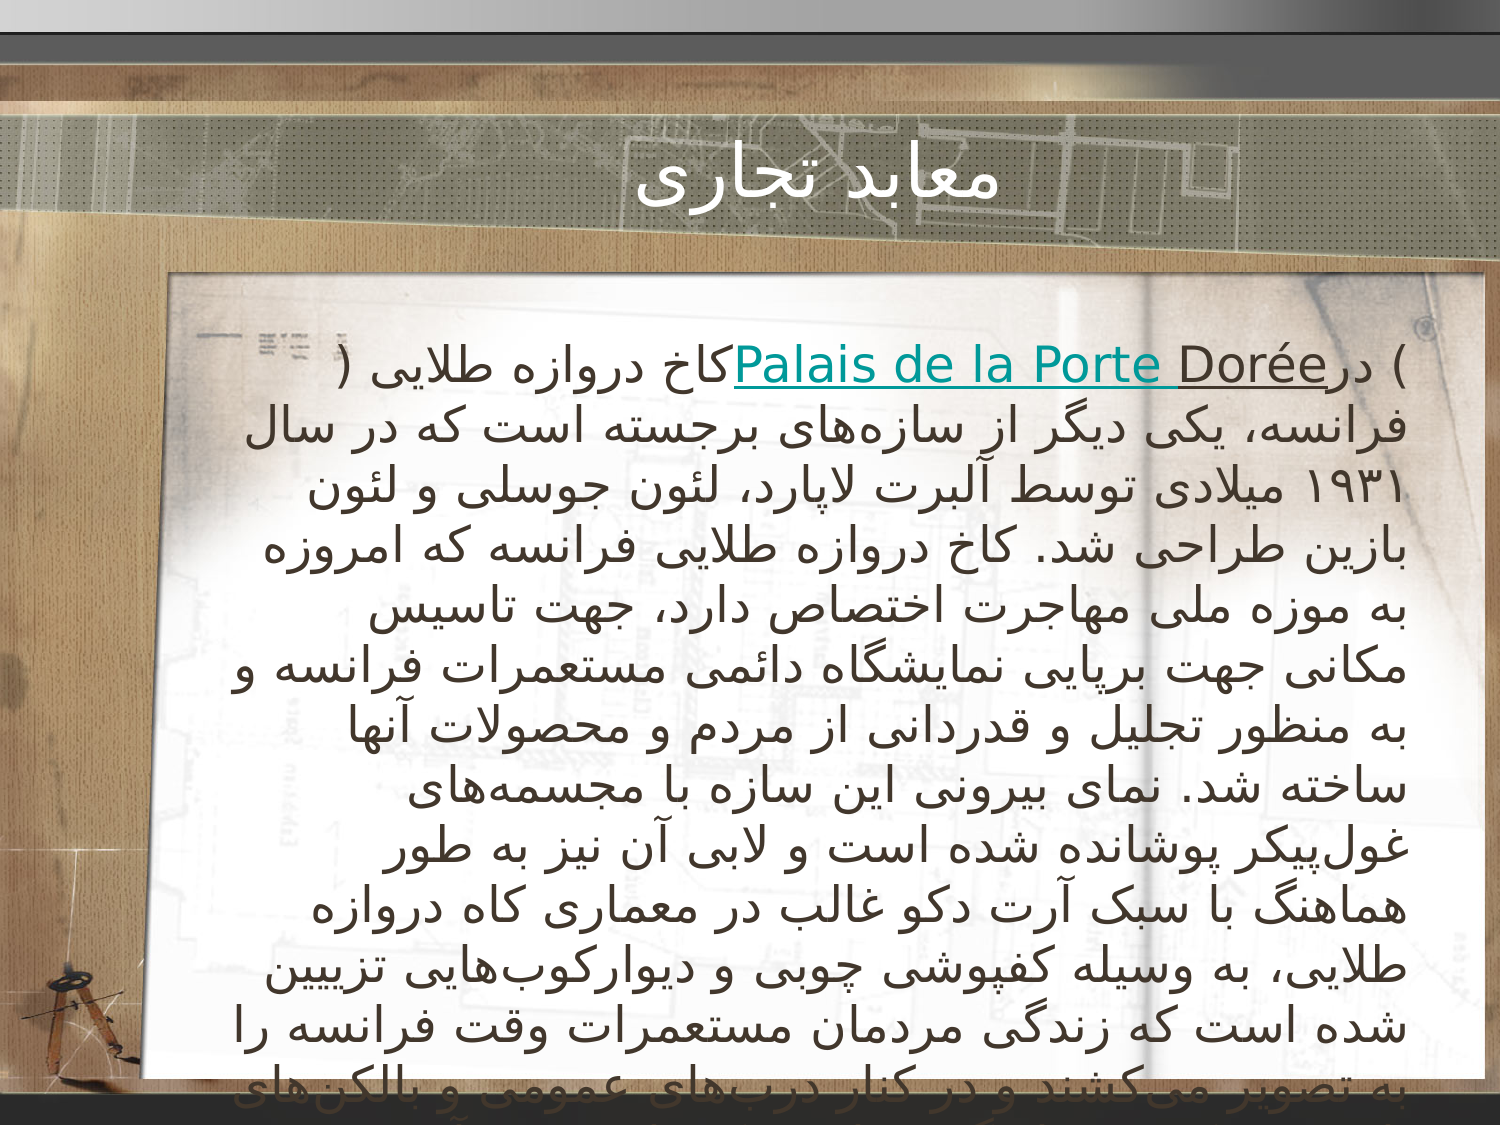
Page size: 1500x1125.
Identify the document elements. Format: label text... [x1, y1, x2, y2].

title معابد تجاری [212, 162, 1425, 263]
picture [0, 0, 1500, 1125]
list کاخ دروازه طلایی (Palais de la Porte Dorée) در فرانسه، یکی دیگر از سازه‌های برجسته است که در سال ۱۹۳۱ میلادی توسط آلبرت لاپارد، لئون جوسلی و لئون بازین طراحی شد. کاخ دروازه طلایی فرانسه که امروزه به موزه ملی مهاجرت اختصاص دارد، جهت تاسیس مکانی جهت برپایی نمایشگاه دائمی مستعمرات فرانسه و به منظور تجلیل و قدردانی از مردم و محصولات آنها ساخته شد. نمای بیرونی این سازه با مجسمه‌های غول‌پیکر پوشانده شده است و لابی آن نیز به طور هماهنگ با سبک آرت دکو غالب در معماری کاه دروازه طلایی، به وسیله کفپوشی چوبی و دیوارکوب‌هایی تزییین شده است که زندگی مردمان مستعمرات وقت فرانسه را به تصویر می‌کشند و در کنار درب‌های عمومی و بالکن‌های افقی، ترکیبی هماهنگ و هارمونیک را پدید می‌آورند. [212, 324, 1425, 1055]
